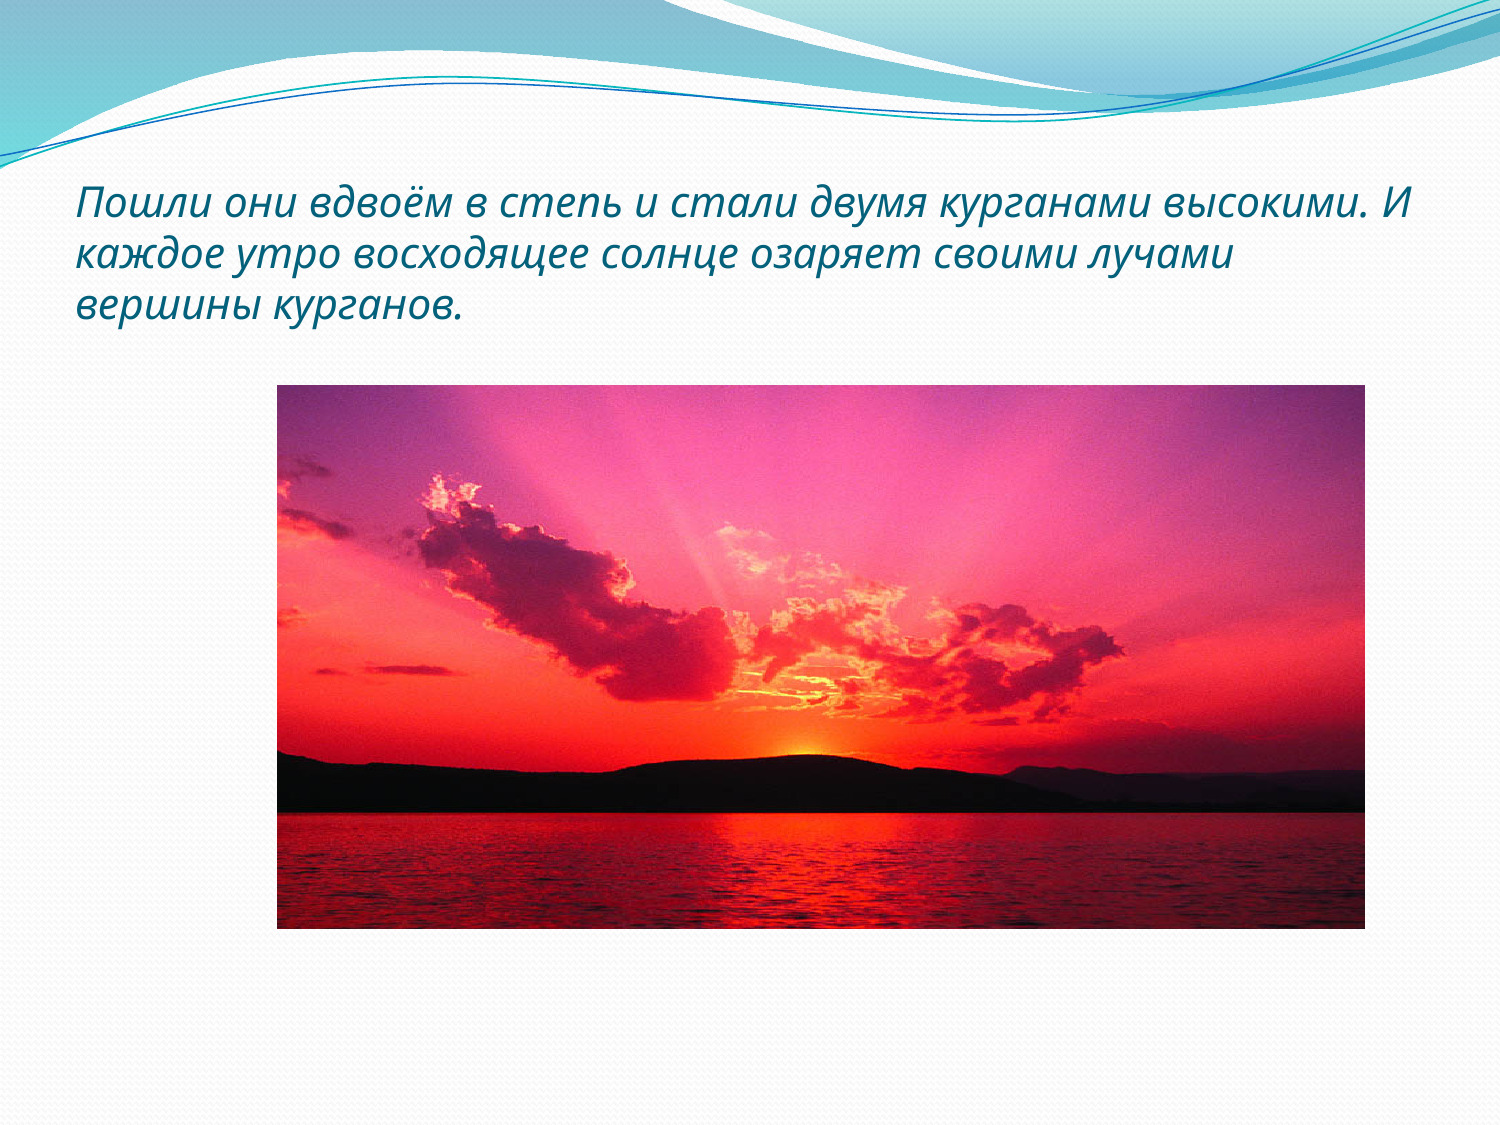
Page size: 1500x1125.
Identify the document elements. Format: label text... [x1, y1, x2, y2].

title Пошли они вдвоём в степь и стали двумя курганами высокими. И каждое утро восходящее солнце озаряет своими лучами вершины курганов. [75, 115, 1425, 411]
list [277, 385, 1365, 929]
